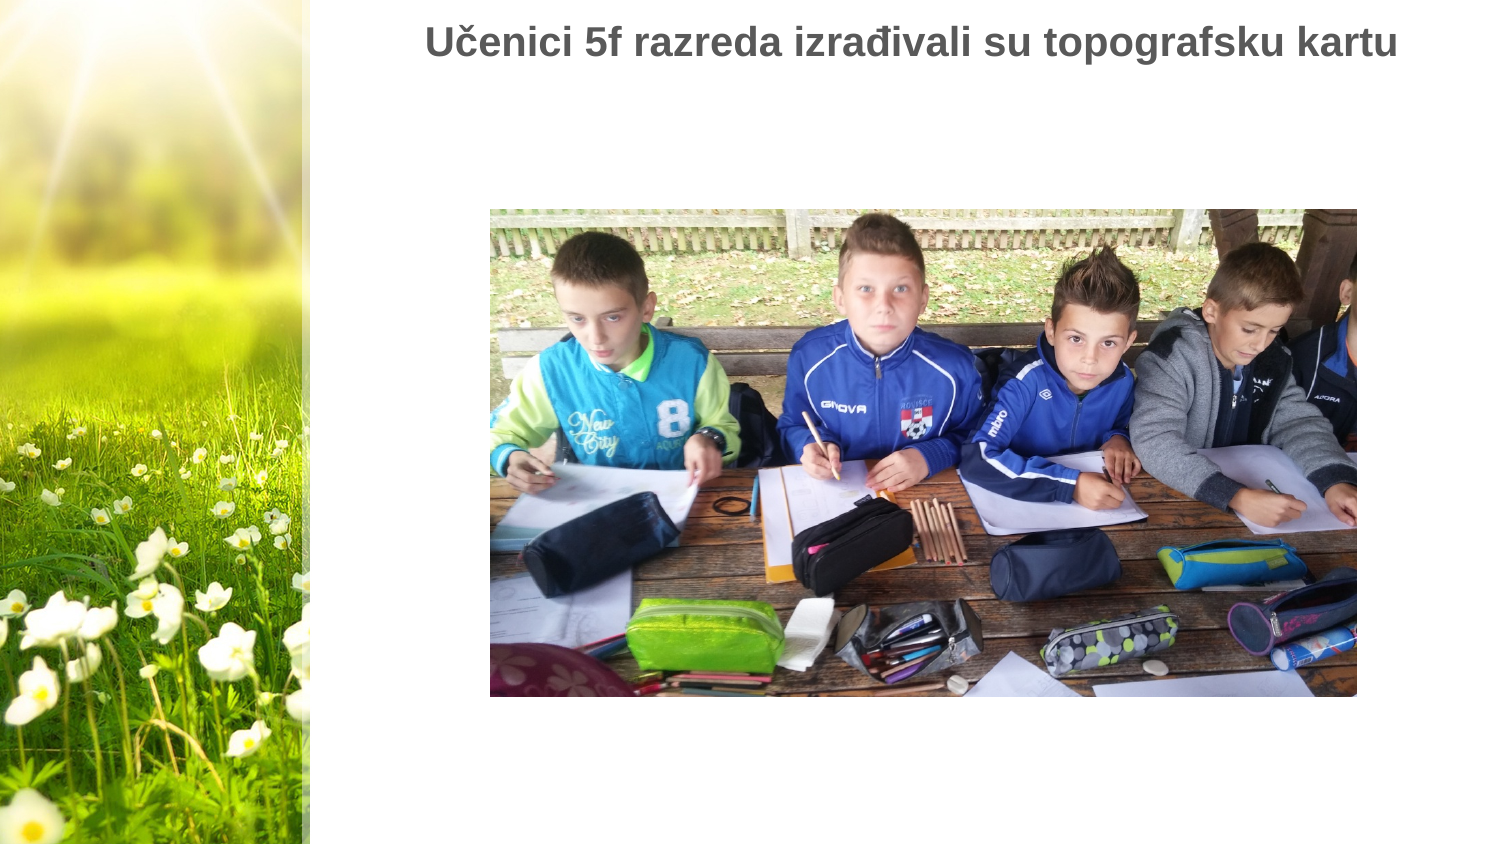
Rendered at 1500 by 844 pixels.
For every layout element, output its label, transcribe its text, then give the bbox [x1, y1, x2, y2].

text_box Učenici 5f razreda izrađivali su topografsku kartu [301, 6, 1500, 72]
picture [0, 0, 1500, 844]
